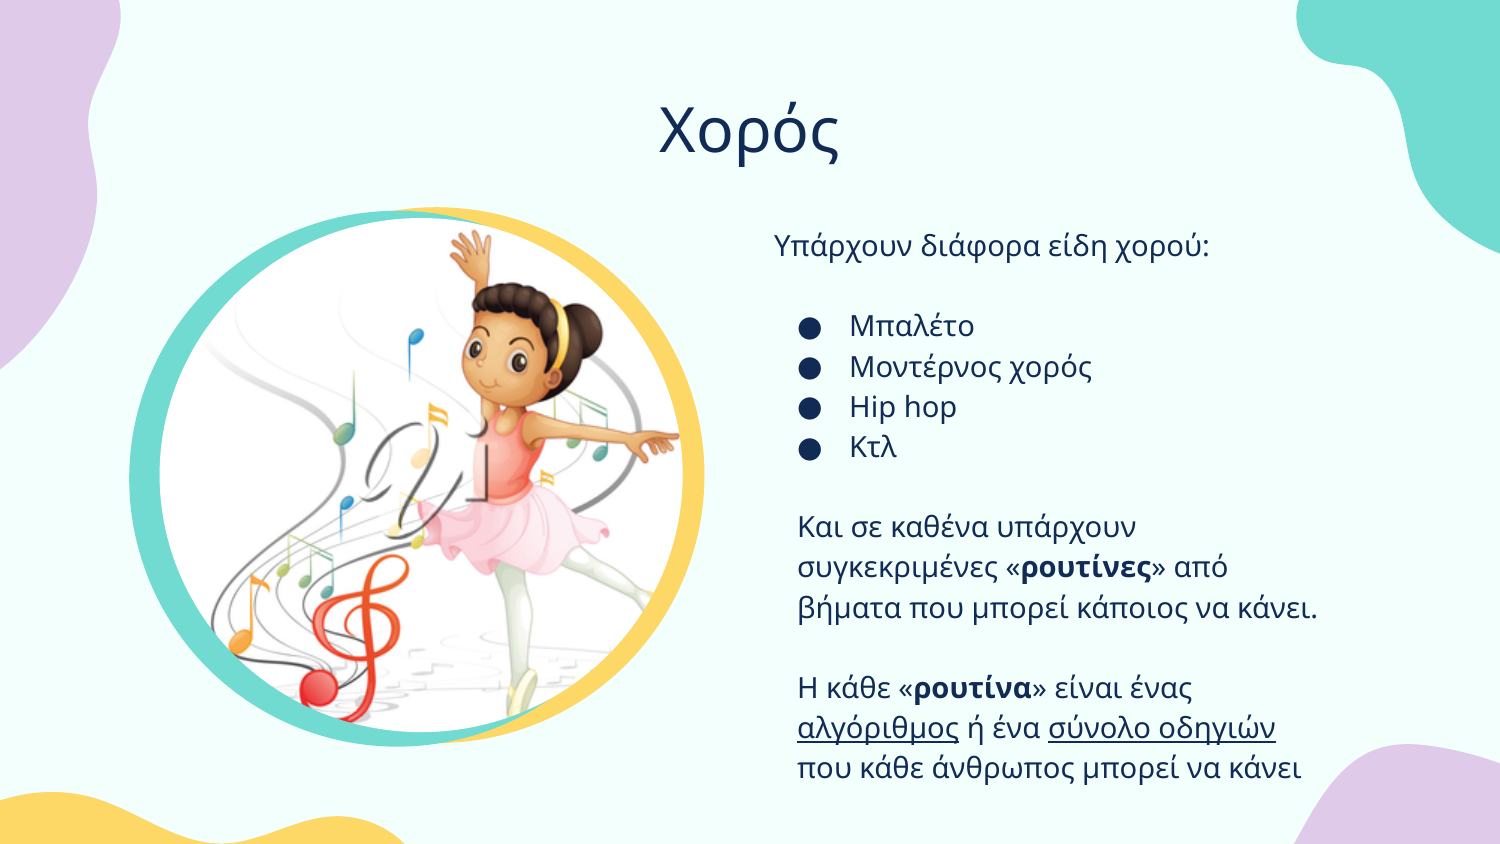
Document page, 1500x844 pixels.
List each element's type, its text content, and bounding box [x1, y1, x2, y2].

title Χορός [159, 74, 1341, 181]
list Υπάρχουν διάφορα είδη χορού: Μπαλέτο Μοντέρνος χορός Hip hop Κτλ Και σε καθένα υπάρχουν συγκεκριμένες «ρουτίνες» από βήματα που μπορεί κάποιος να κάνει. Η κάθε «ρουτίνα» είναι ένας αλγόριθμος ή ένα σύνολο οδηγιών που κάθε άνθρωπος μπορεί να κάνει [759, 207, 1347, 659]
text_box [129, 366, 154, 592]
text_box [398, 207, 505, 216]
text_box [344, 210, 450, 216]
picture [159, 217, 683, 733]
text_box [337, 740, 457, 747]
text_box [687, 380, 705, 571]
